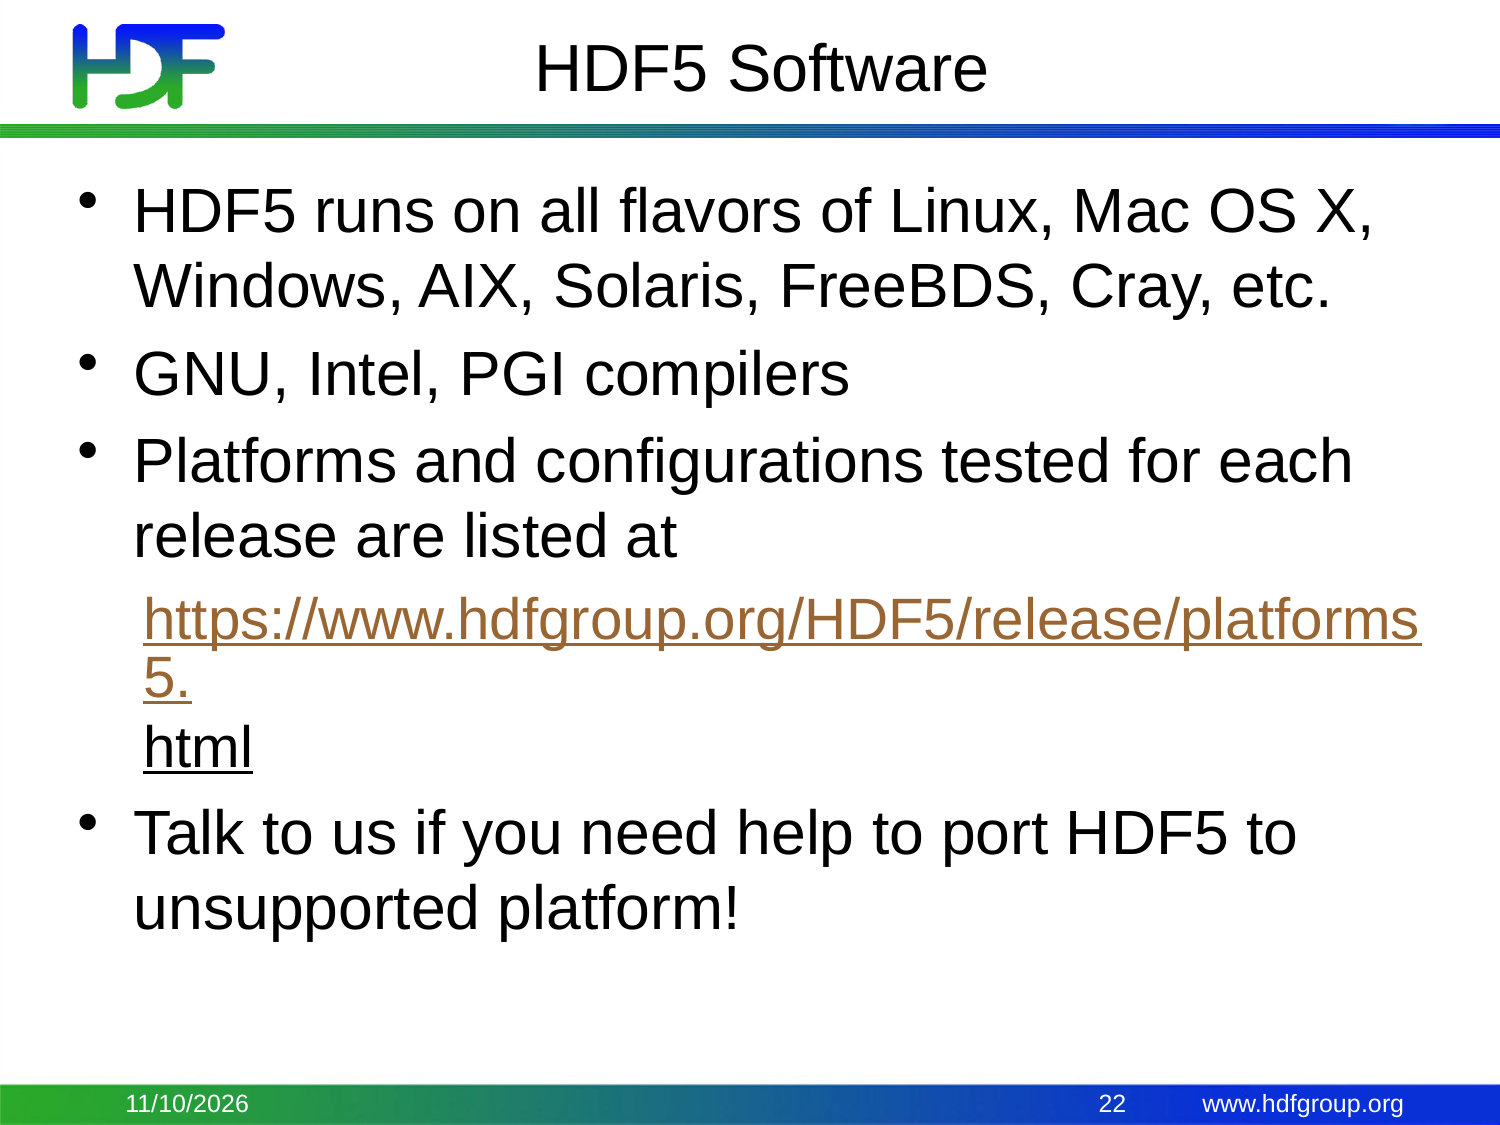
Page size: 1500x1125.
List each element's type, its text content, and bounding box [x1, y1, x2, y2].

list HDF5 runs on all flavors of Linux, Mac OS X, Windows, AIX, Solaris, FreeBDS, Cray, etc. GNU, Intel, PGI compilers Platforms and configurations tested for each release are listed at https://www.hdfgroup.org/HDF5/release/platforms5.html Talk to us if you need help to port HDF5 to unsupported platform! [62, 162, 1450, 1063]
picture [0, 0, 1500, 1125]
slide_number 22 [1049, 1087, 1176, 1125]
title HDF5 Software [187, 24, 1338, 113]
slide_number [0, 1087, 376, 1125]
